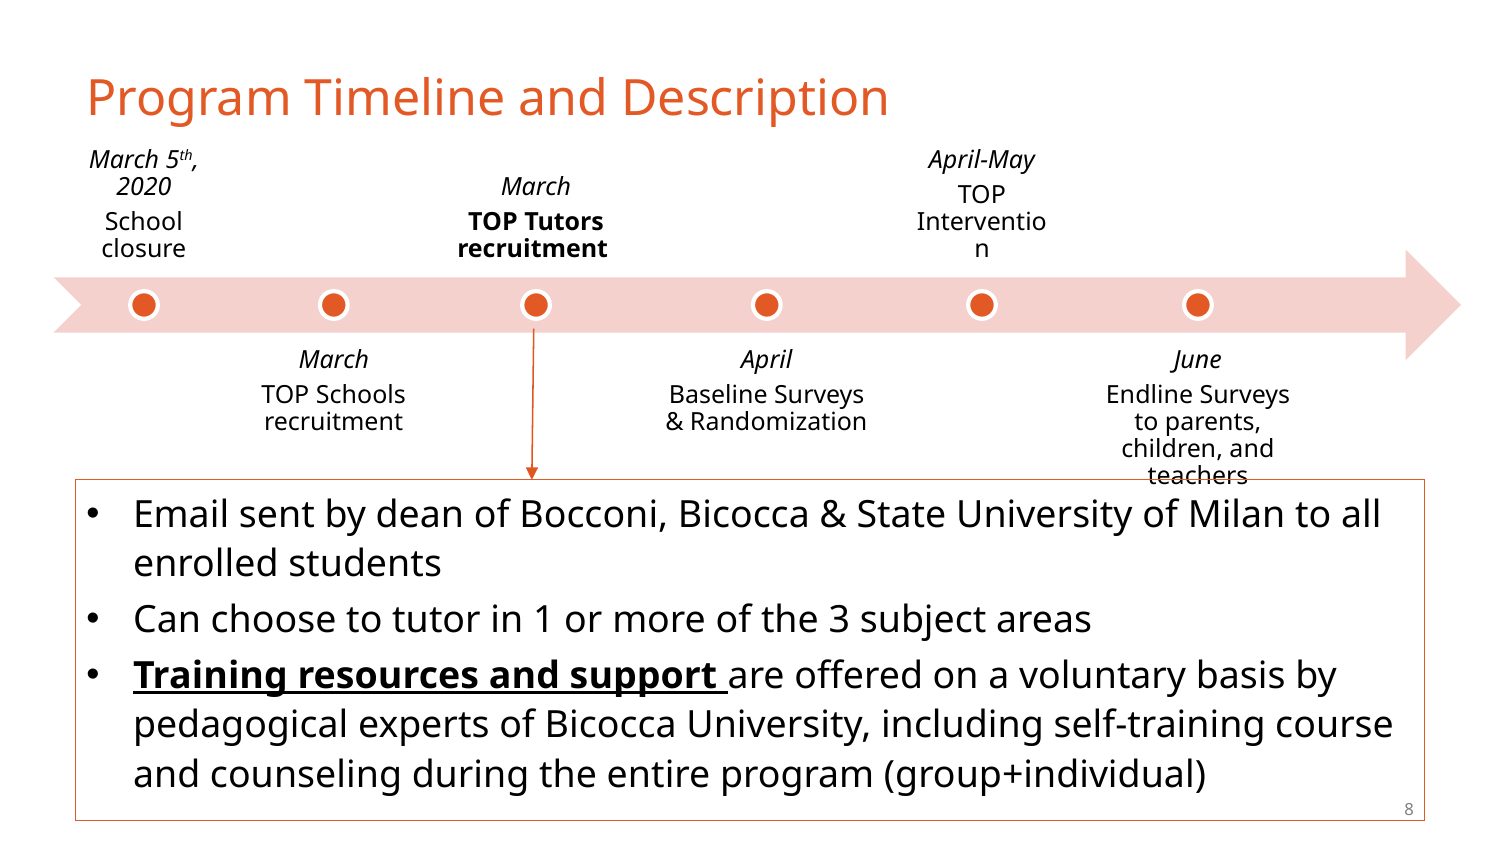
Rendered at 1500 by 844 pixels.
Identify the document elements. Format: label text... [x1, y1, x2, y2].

title Program Timeline and Description [75, 23, 1425, 164]
list Email sent by dean of Bocconi, Bicocca & State University of Milan to all enrolled students Can choose to tutor in 1 or more of the 3 subject areas Training resources and support are offered on a voluntary basis by pedagogical experts of Bicocca University, including self-training course and counseling during the entire program (group+individual) [75, 479, 1425, 821]
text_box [53, 166, 1462, 444]
